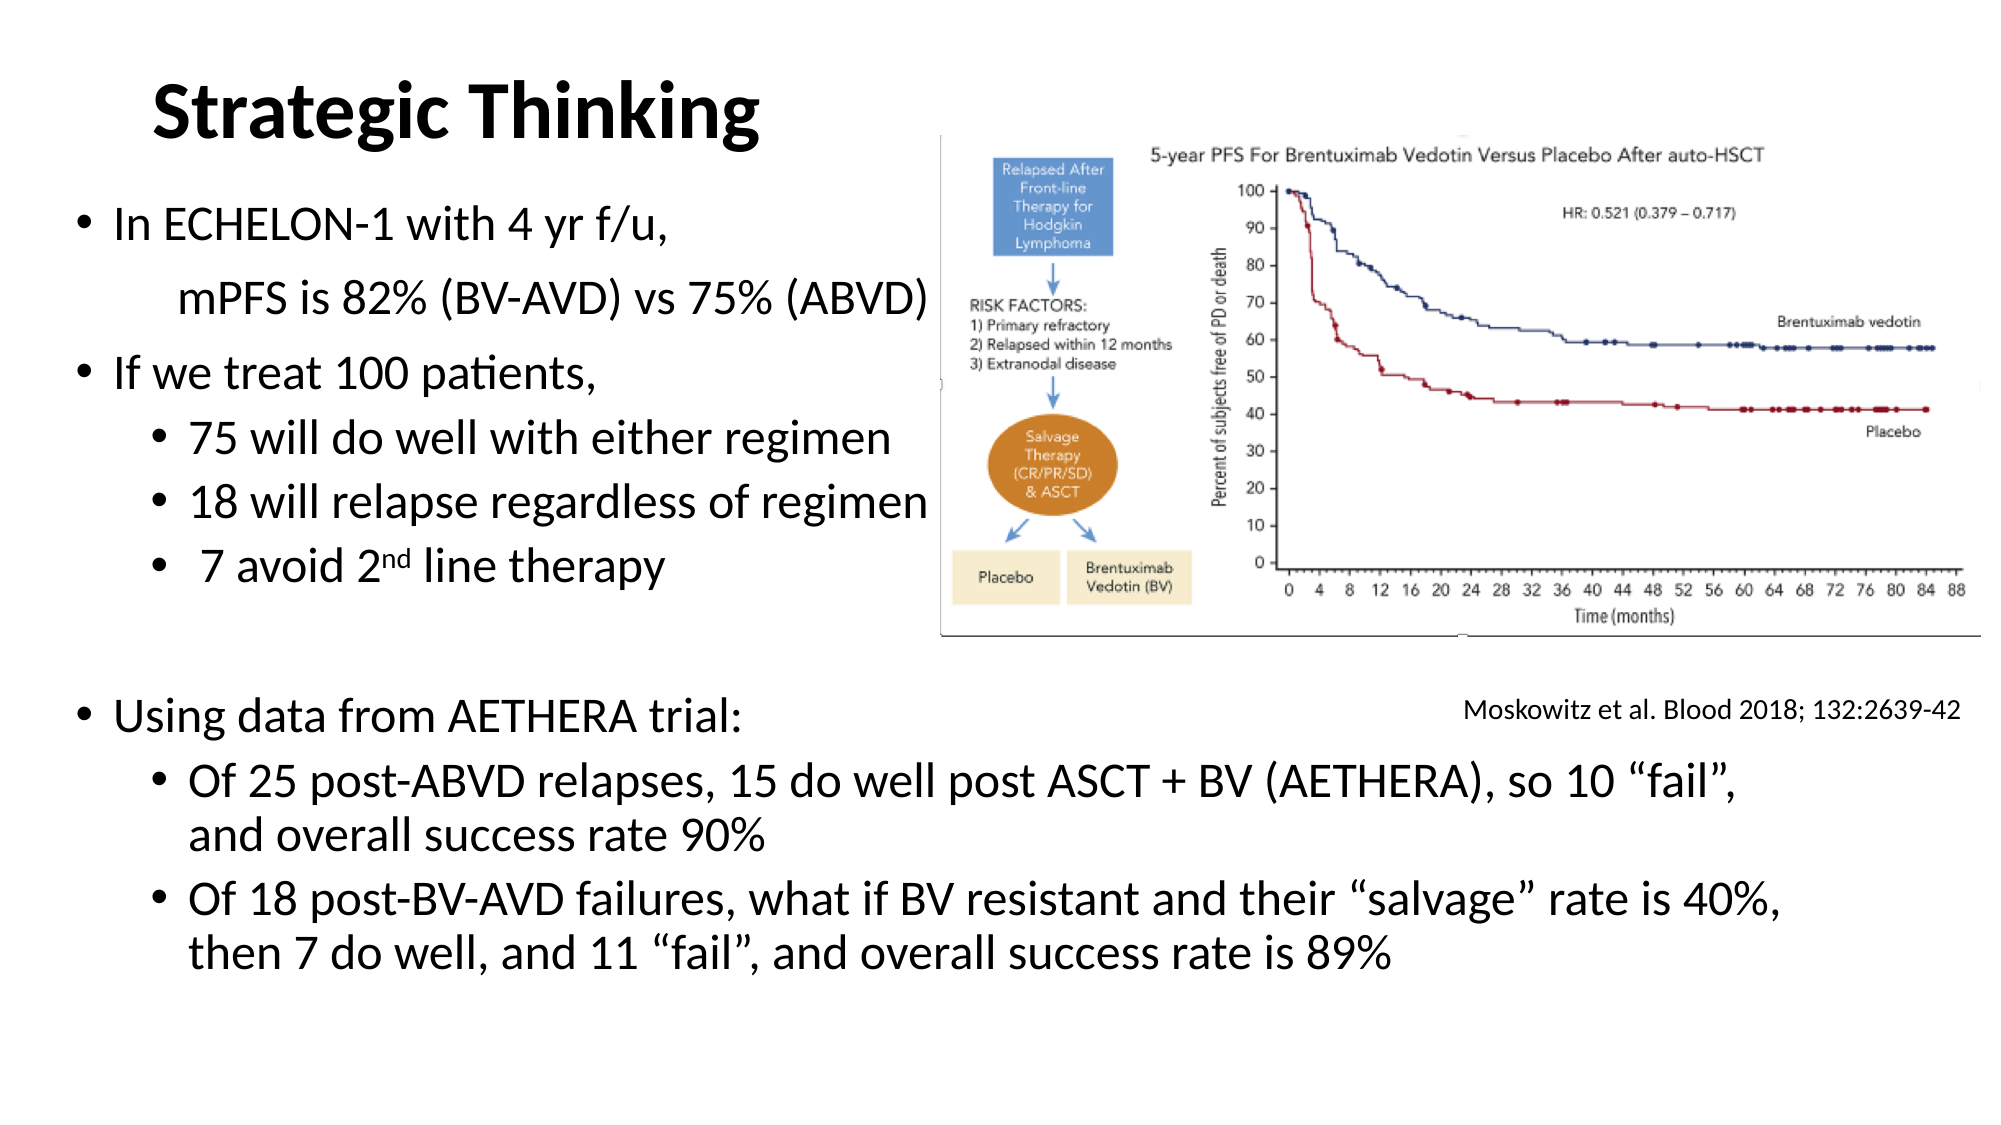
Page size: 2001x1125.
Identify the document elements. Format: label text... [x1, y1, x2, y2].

text_box Moskowitz et al. Blood 2018; 132:2639-42 [1820, 683, 1977, 733]
title Strategic Thinking [137, 59, 1842, 165]
list In ECHELON-1 with 4 yr f/u, mPFS is 82% (BV-AVD) vs 75% (ABVD) If we treat 100 patients, 75 will do well with either regimen 18 will relapse regardless of regimen 7 avoid 2nd line therapy Using data from AETHERA trial: Of 25 post-ABVD relapses, 15 do well post ASCT + BV (AETHERA), so 10 “fail”, and overall success rate 90% Of 18 post-BV-AVD failures, what if BV resistant and their “salvage” rate is 40%, then 7 do well, and 11 “fail”, and overall success rate is 89% [60, 189, 1820, 1046]
picture [940, 135, 1981, 637]
